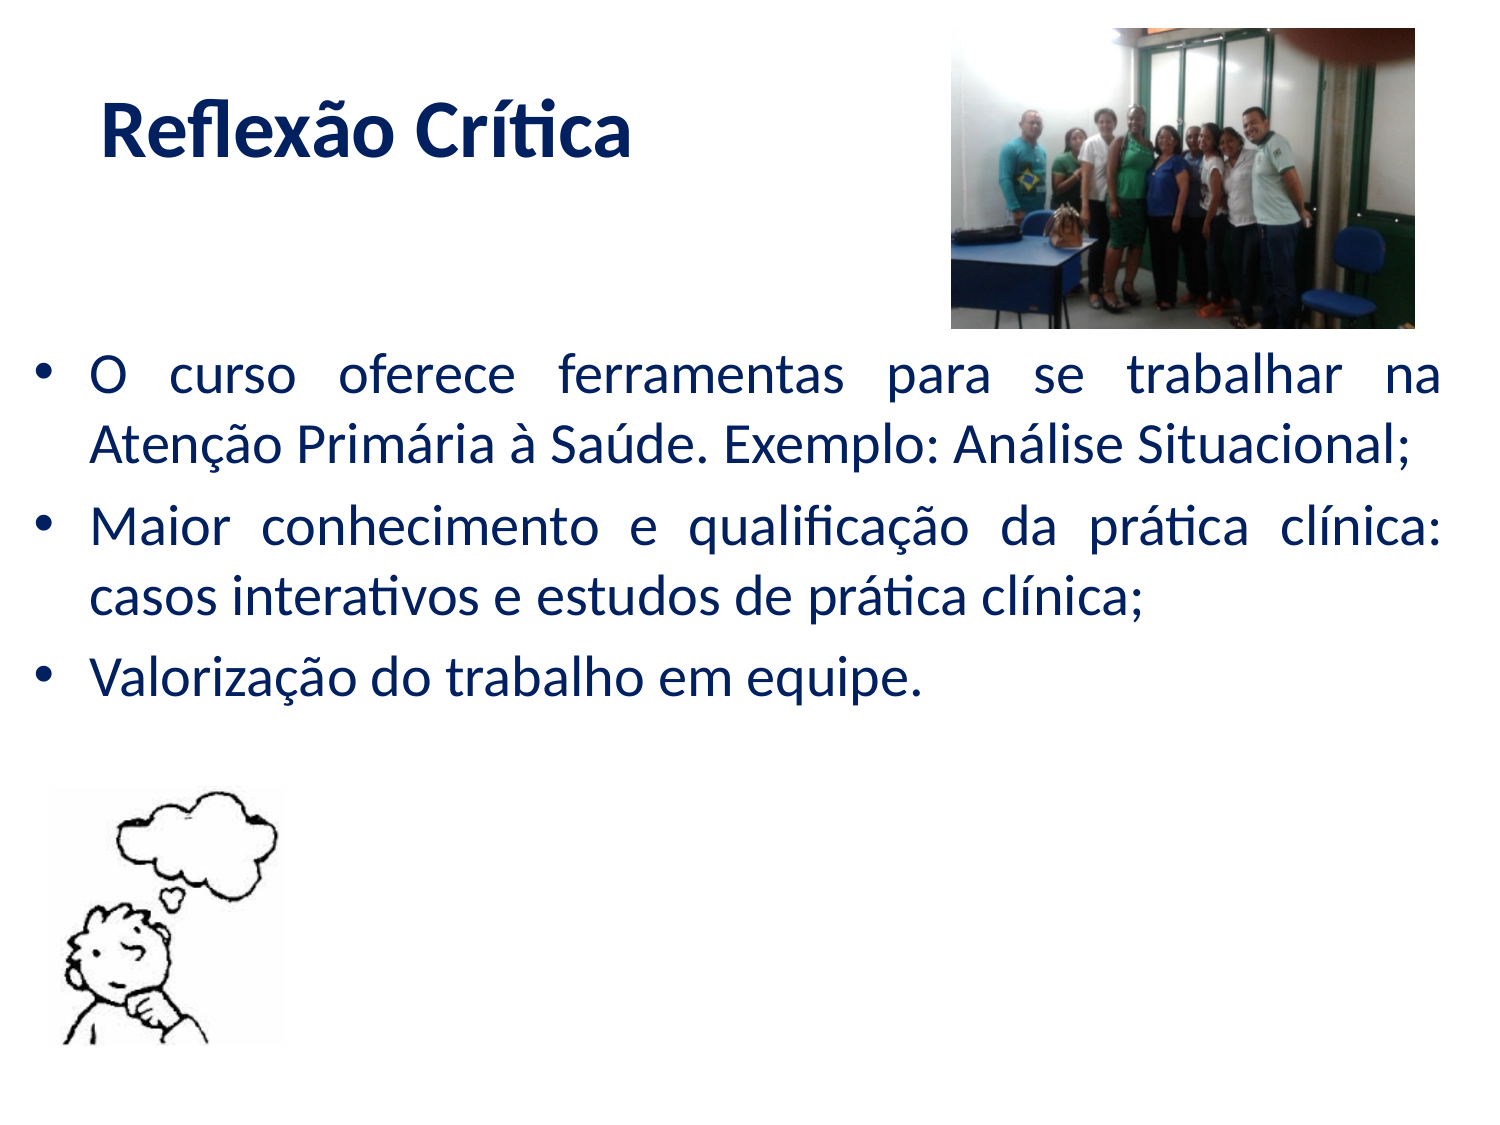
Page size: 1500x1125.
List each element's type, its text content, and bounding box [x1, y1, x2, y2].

picture [950, 27, 1415, 329]
list O curso oferece ferramentas para se trabalhar na Atenção Primária à Saúde. Exemplo: Análise Situacional; Maior conhecimento e qualificação da prática clínica: casos interativos e estudos de prática clínica; Valorização do trabalho em equipe. [18, 328, 1459, 1125]
picture [48, 786, 286, 1047]
title Reflexão Crítica [17, 30, 717, 219]
